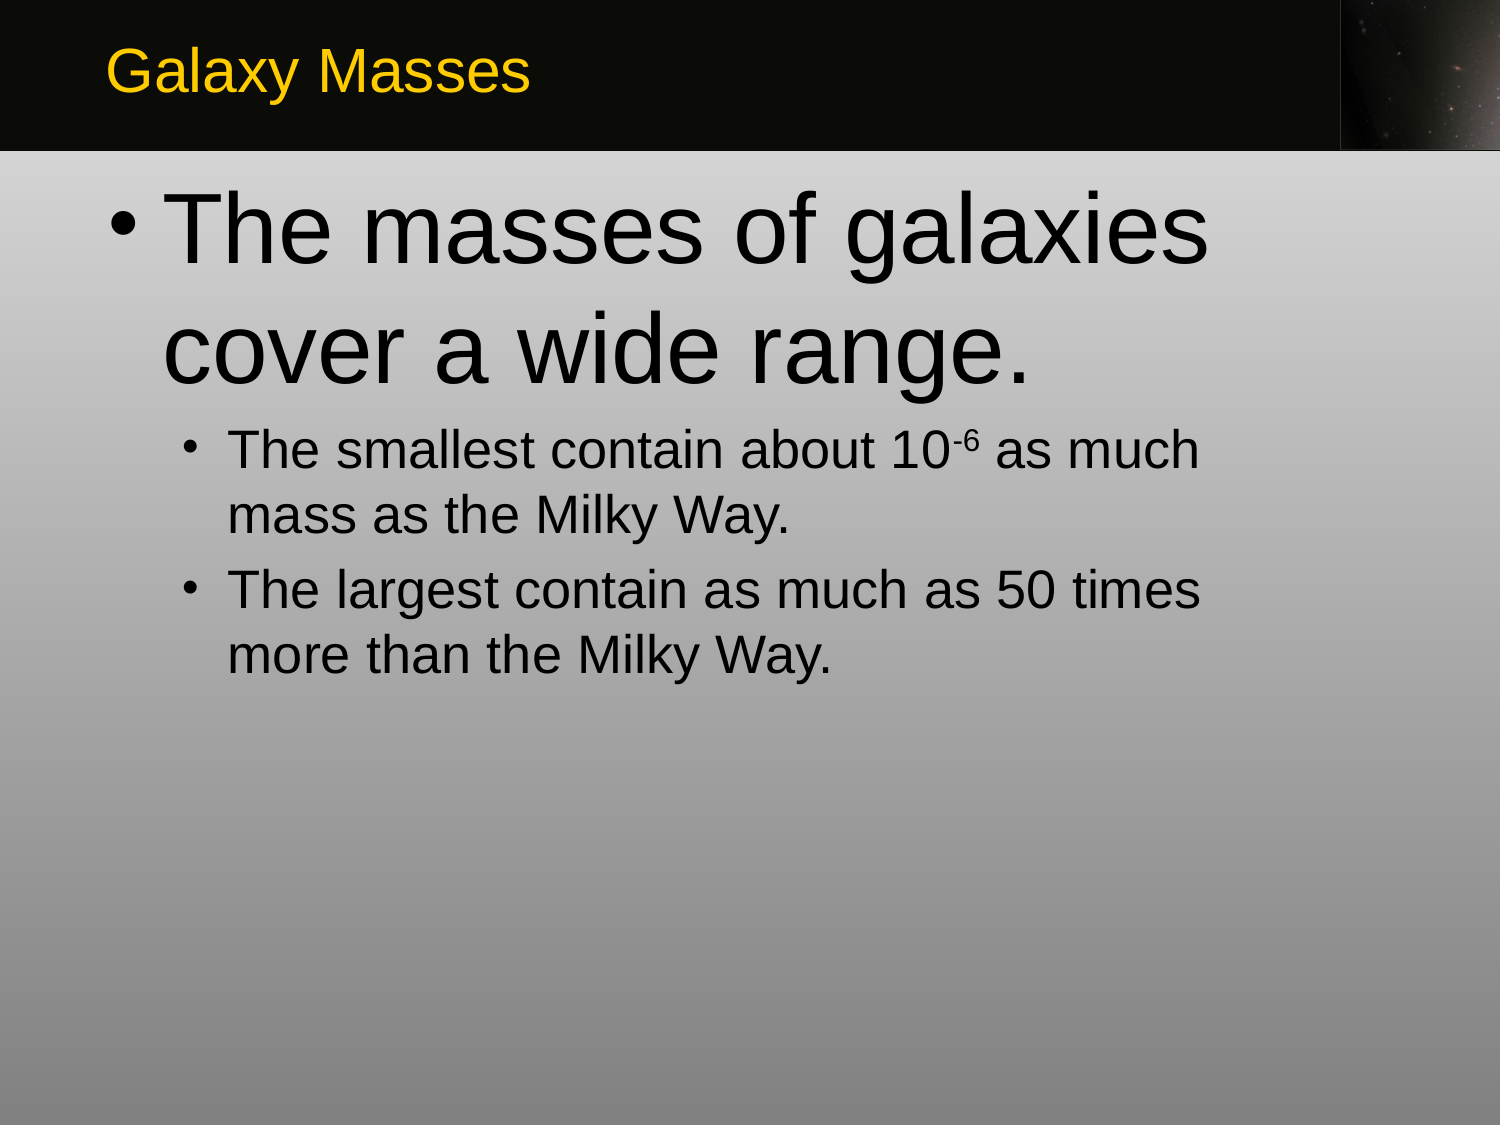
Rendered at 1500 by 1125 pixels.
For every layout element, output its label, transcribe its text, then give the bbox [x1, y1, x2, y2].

text_box Galaxy Masses [90, 12, 1338, 138]
list The masses of galaxies cover a wide range. The smallest contain about 10-6 as much mass as the Milky Way. The largest contain as much as 50 times more than the Milky Way. [90, 155, 1338, 1119]
picture [1341, 0, 1500, 149]
